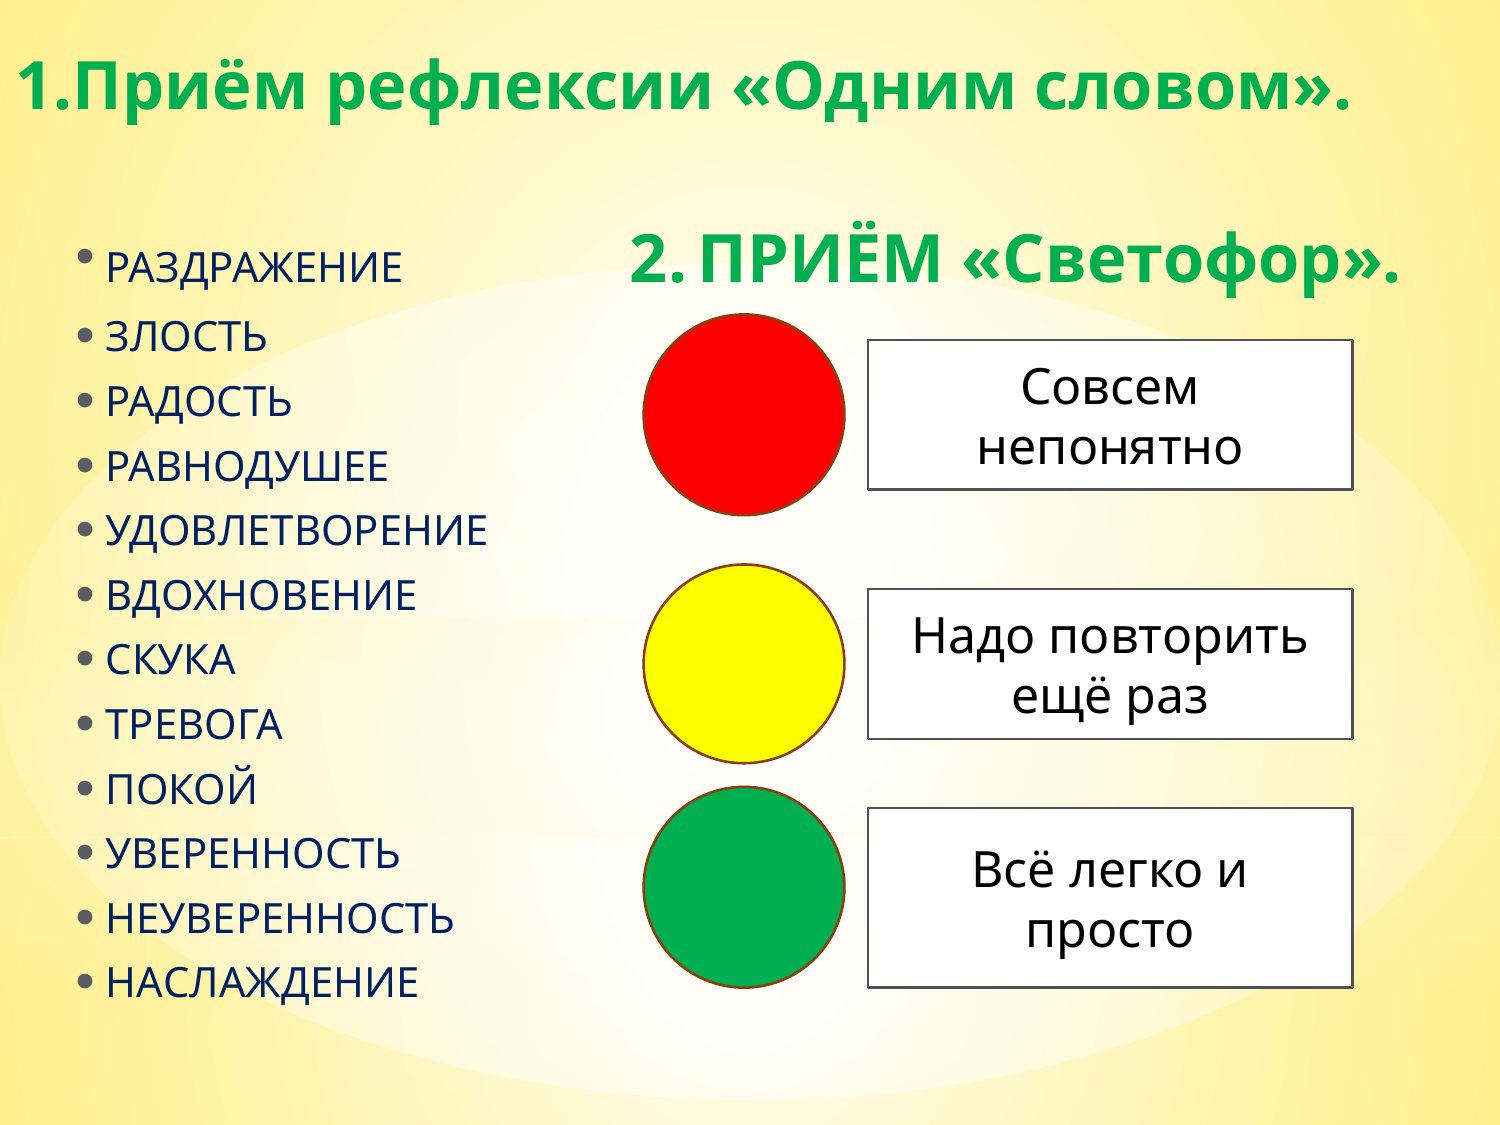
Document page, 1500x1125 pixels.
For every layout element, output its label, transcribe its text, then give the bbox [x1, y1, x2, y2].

list РАЗДРАЖЕНИЕ 2. ПРИЁМ «Светофор». ЗЛОСТЬ РАДОСТЬ РАВНОДУШЕЕ УДОВЛЕТВОРЕНИЕ ВДОХНОВЕНИЕ СКУКА ТРЕВОГА ПОКОЙ УВЕРЕННОСТЬ НЕУВЕРЕННОСТЬ НАСЛАЖДЕНИЕ [53, 208, 1436, 1047]
text_box Надо повторить ещё раз [867, 588, 1354, 740]
title 1.Приём рефлексии «Одним словом». [0, 35, 1460, 153]
text_box Совсем непонятно [867, 339, 1354, 491]
text_box [642, 563, 846, 765]
text_box [642, 785, 846, 989]
text_box Всё легко и просто [867, 807, 1354, 989]
text_box [642, 313, 846, 517]
